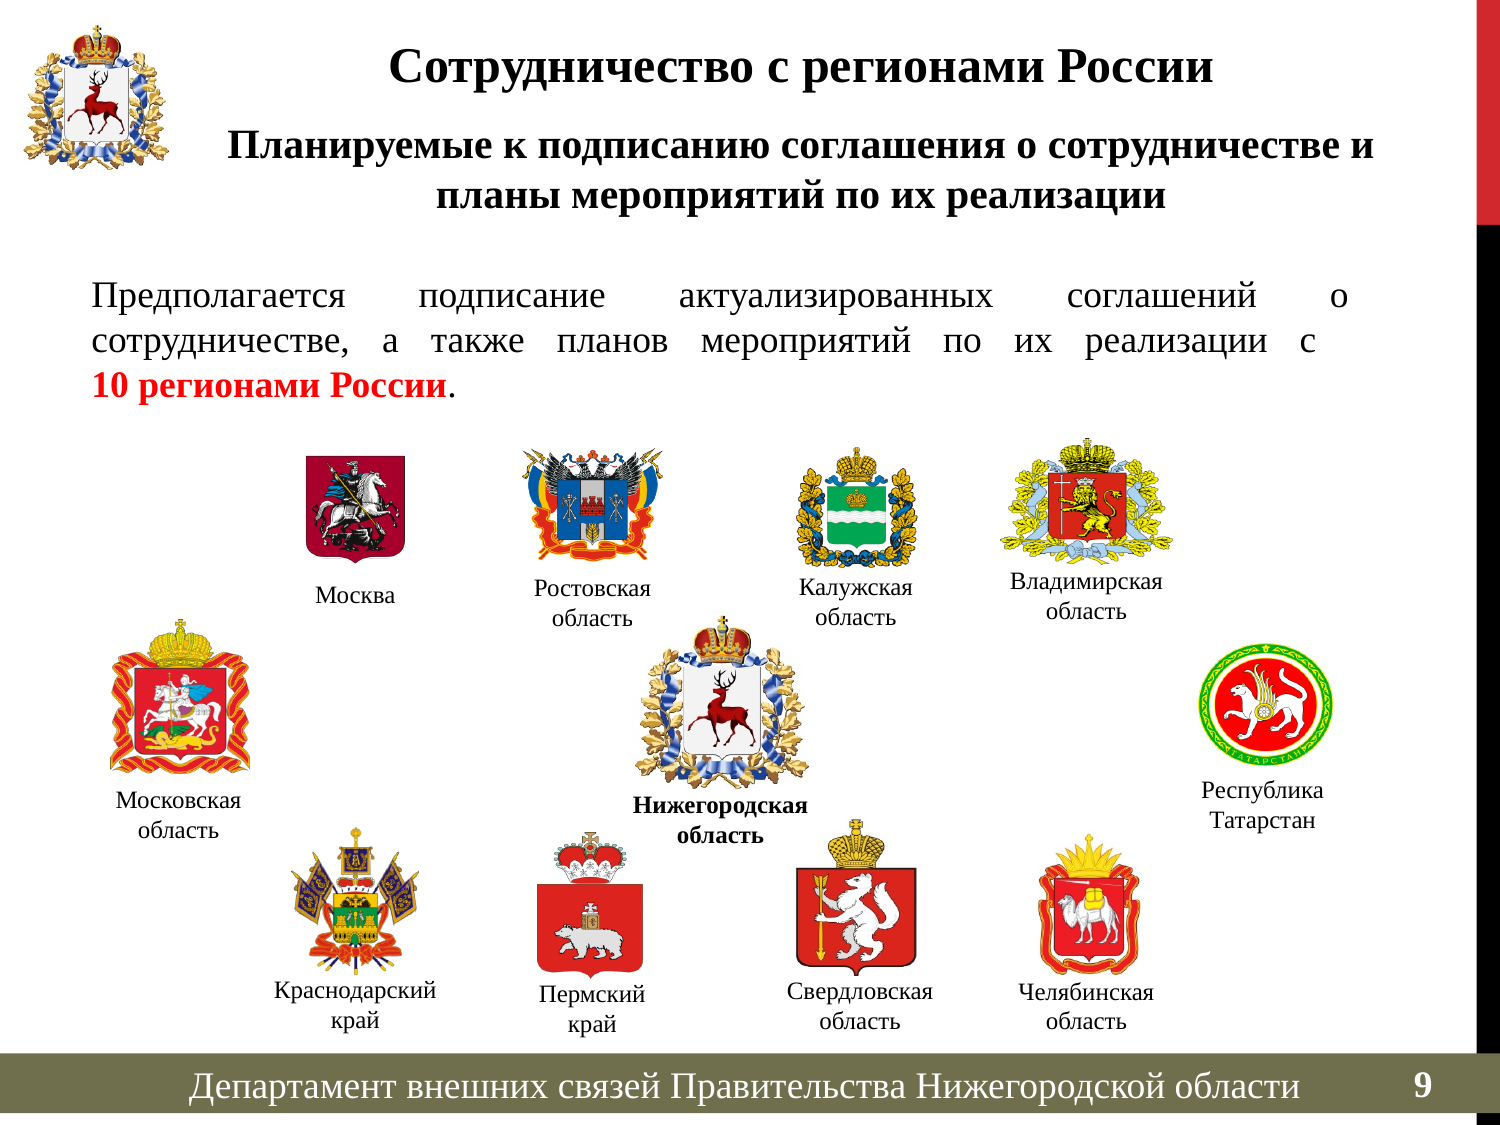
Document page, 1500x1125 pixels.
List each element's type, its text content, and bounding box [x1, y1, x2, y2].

text_box Департамент внешних связей Правительства Нижегородской области [0, 1053, 1500, 1114]
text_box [607, 610, 834, 858]
slide_number 9 [1387, 1053, 1459, 1113]
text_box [991, 437, 1182, 621]
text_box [508, 831, 677, 1036]
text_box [85, 619, 272, 836]
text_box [1180, 642, 1345, 829]
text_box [747, 818, 965, 1027]
picture [21, 21, 170, 170]
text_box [982, 830, 1191, 1045]
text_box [304, 454, 407, 607]
text_box Предполагается подписание актуализированных соглашений о сотрудничестве, а также планов мероприятий по их реализации с 10 регионами России. [76, 262, 1365, 413]
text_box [767, 445, 945, 621]
text_box Сотрудничество с регионами России Планируемые к подписанию соглашения о сотрудничестве и планы мероприятий по их реализации [178, 24, 1424, 225]
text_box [496, 448, 689, 617]
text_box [254, 827, 456, 1001]
